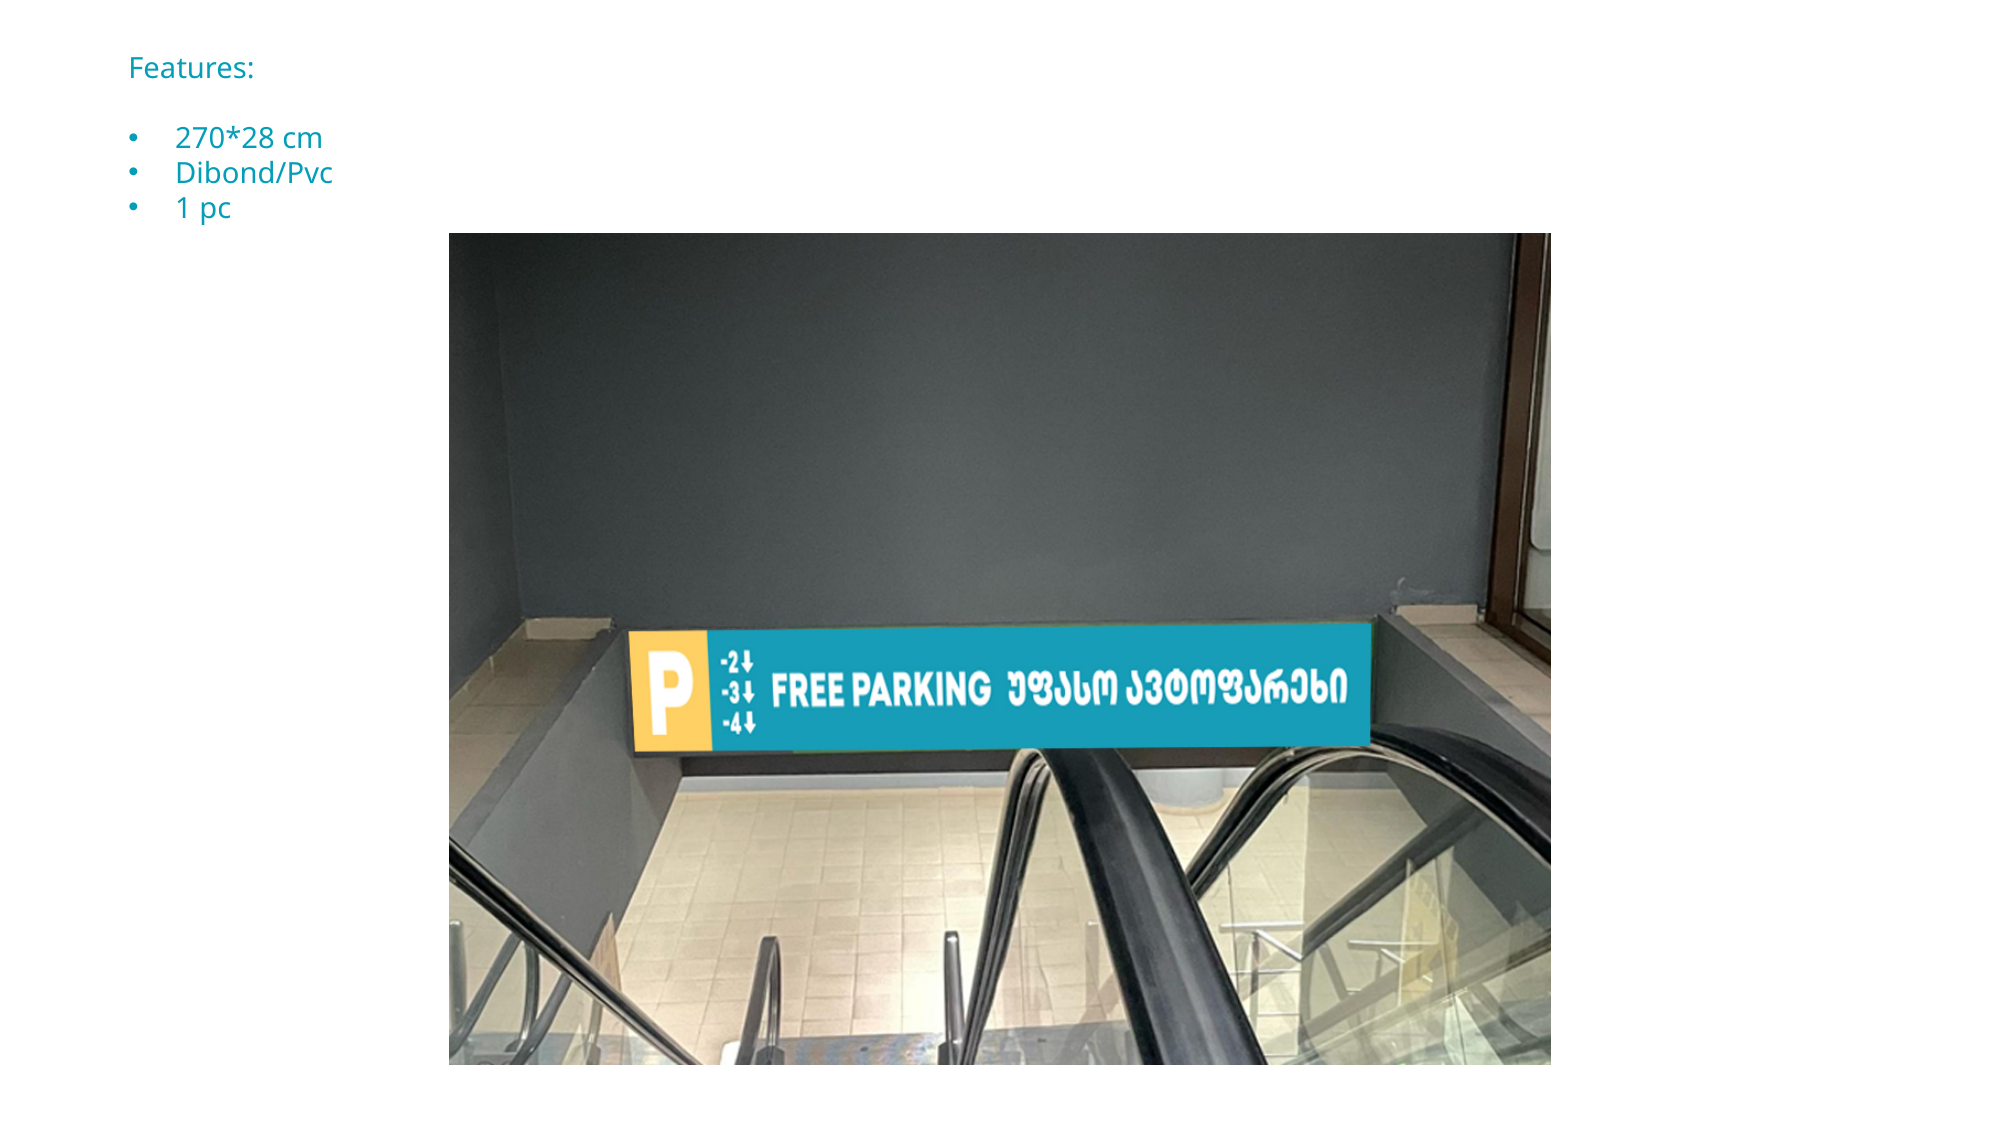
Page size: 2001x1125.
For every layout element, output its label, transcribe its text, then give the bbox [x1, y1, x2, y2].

picture [449, 233, 1551, 1065]
text_box Features: 270*28 cm Dibond/Pvc 1 pc [113, 42, 1114, 232]
